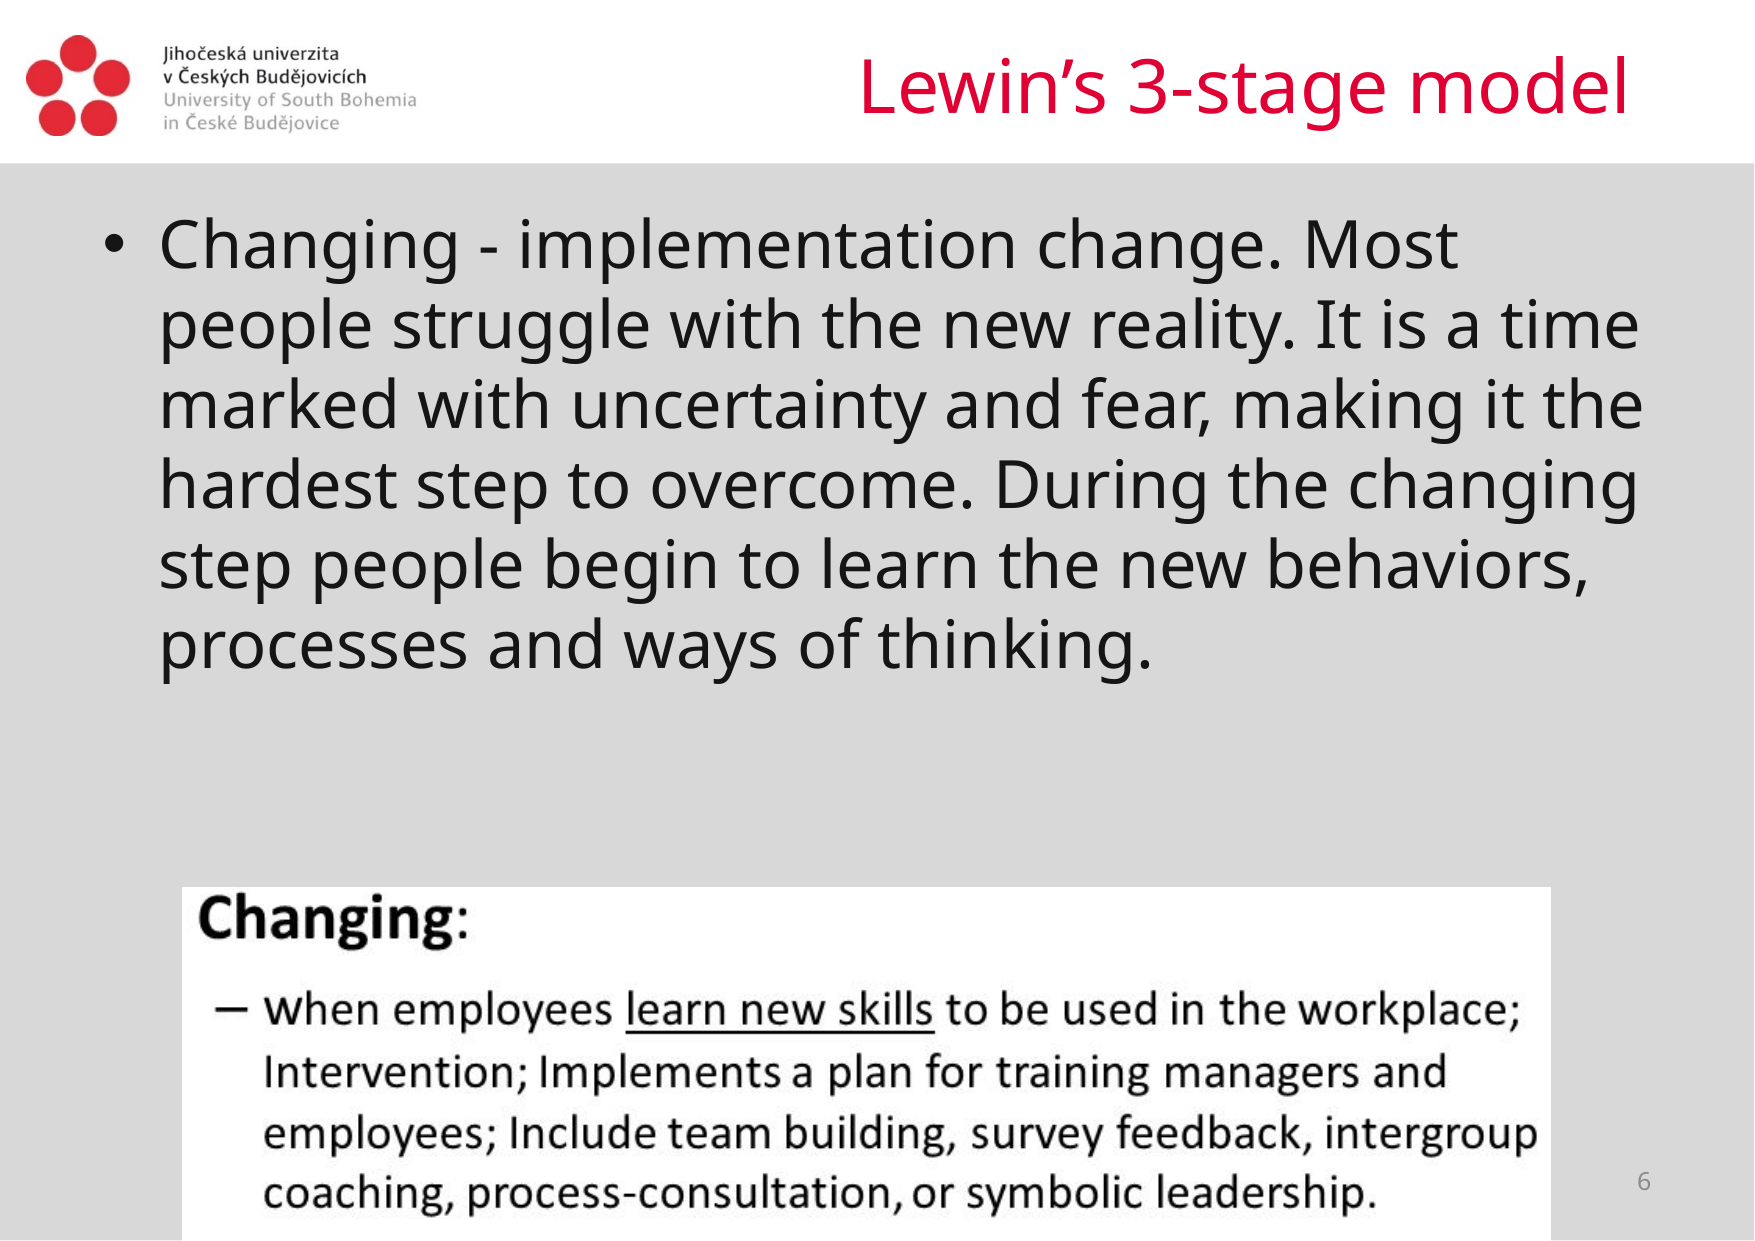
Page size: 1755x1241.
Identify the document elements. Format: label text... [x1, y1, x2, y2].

picture [26, 35, 417, 136]
list Changing - implementation change. Most people struggle with the new reality. It is a time marked with uncertainty and fear, making it the hardest step to overcome. During the changing step people begin to learn the new behaviors, processes and ways of thinking. [87, 194, 1667, 1109]
title Lewin’s 3-stage model [448, 29, 1667, 139]
picture [181, 886, 1552, 1241]
slide_number 6 [1557, 1149, 1667, 1216]
